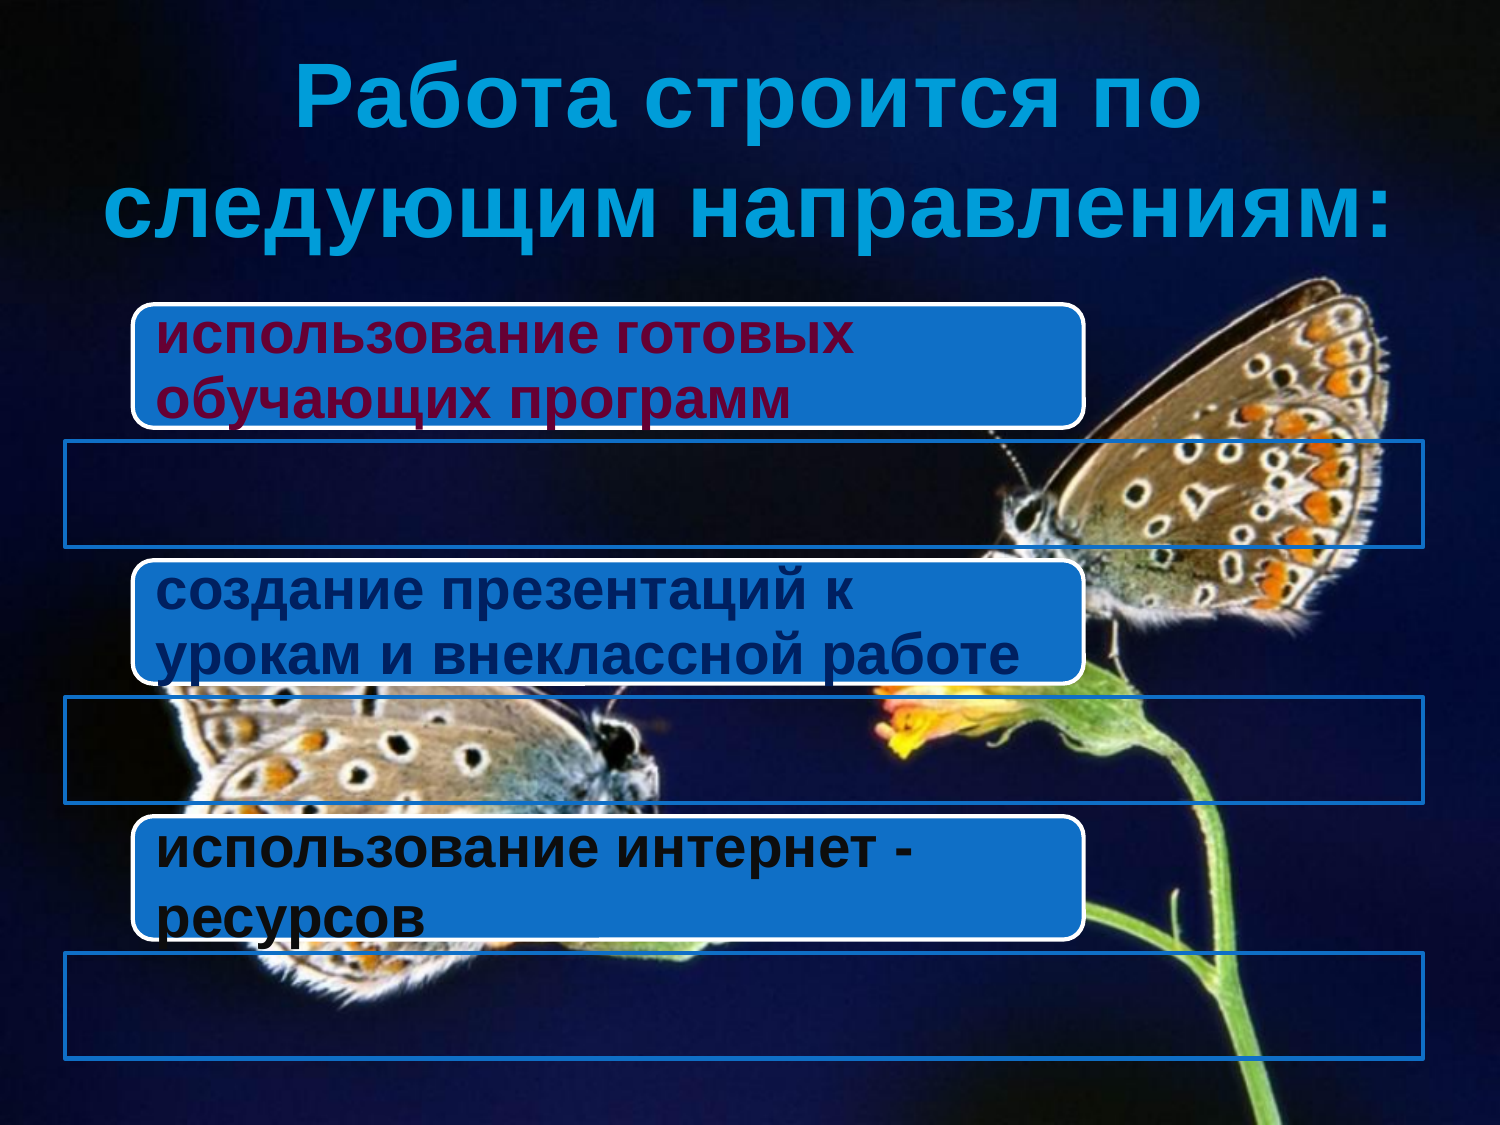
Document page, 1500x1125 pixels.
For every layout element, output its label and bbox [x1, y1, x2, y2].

picture [0, 0, 1500, 1125]
text_box [64, 290, 1424, 1059]
